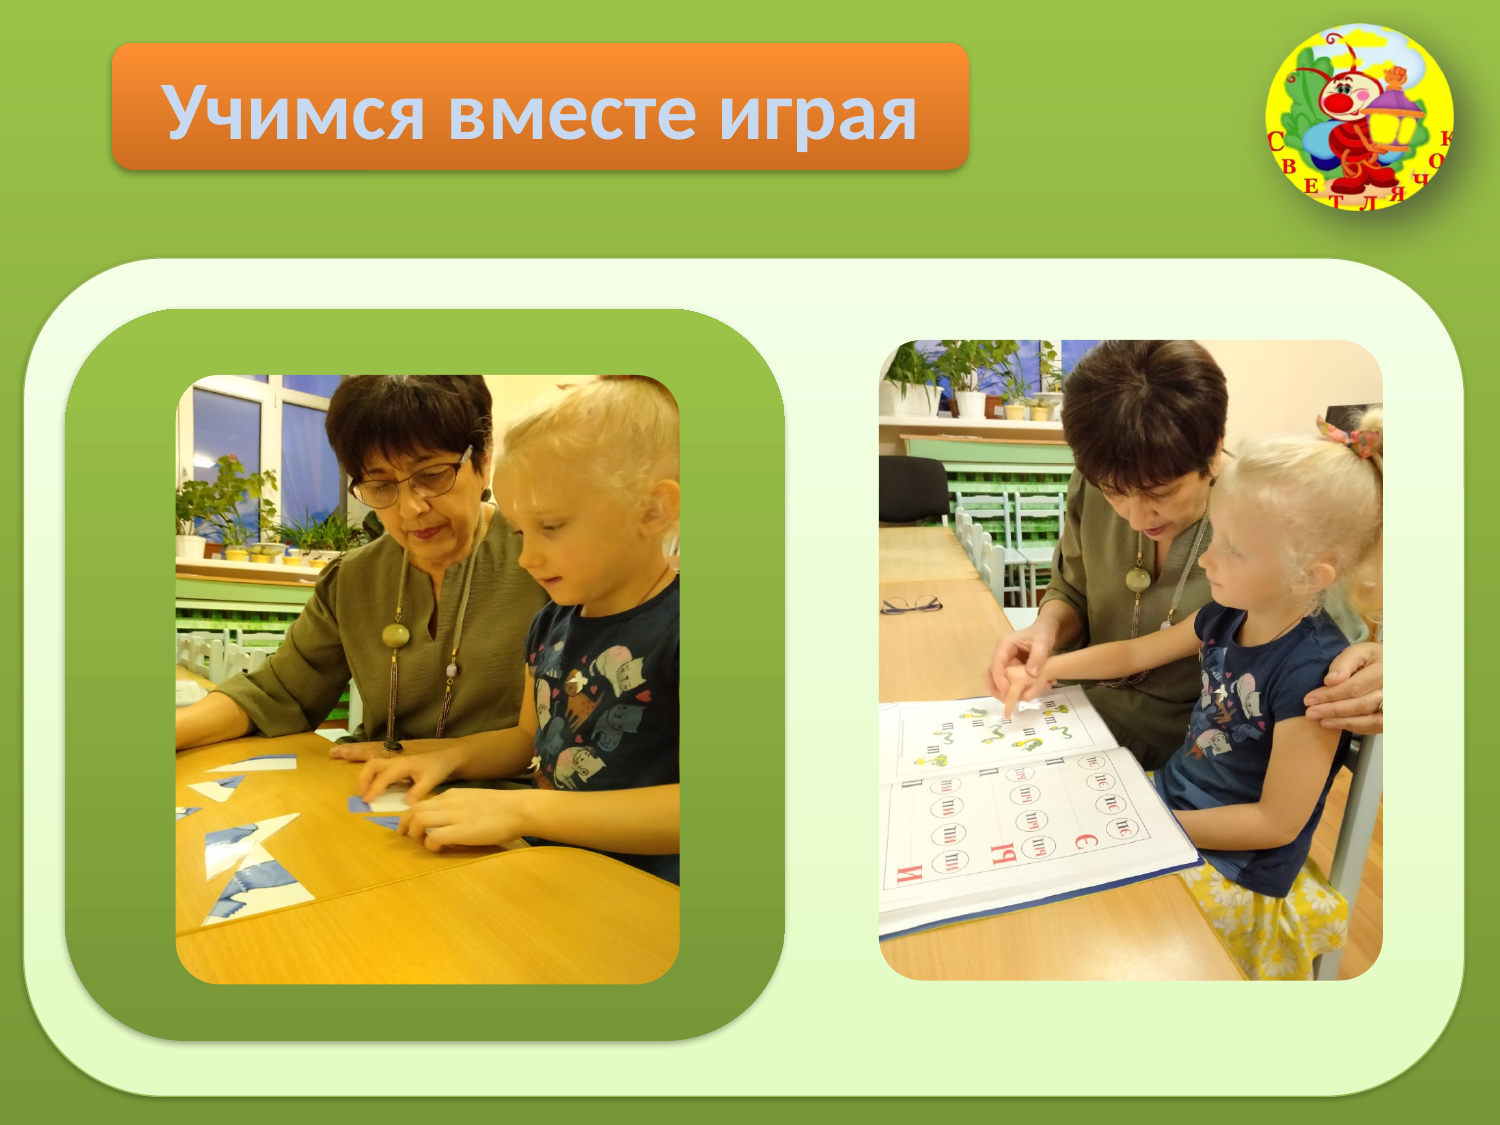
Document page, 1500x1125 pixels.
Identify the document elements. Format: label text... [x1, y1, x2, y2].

text_box [0, 0, 1500, 1125]
picture [1265, 23, 1454, 212]
picture [878, 339, 1384, 981]
text_box [22, 257, 1466, 1098]
text_box [64, 308, 786, 1041]
text_box Учимся вместе играя [112, 42, 970, 170]
picture [175, 374, 680, 985]
